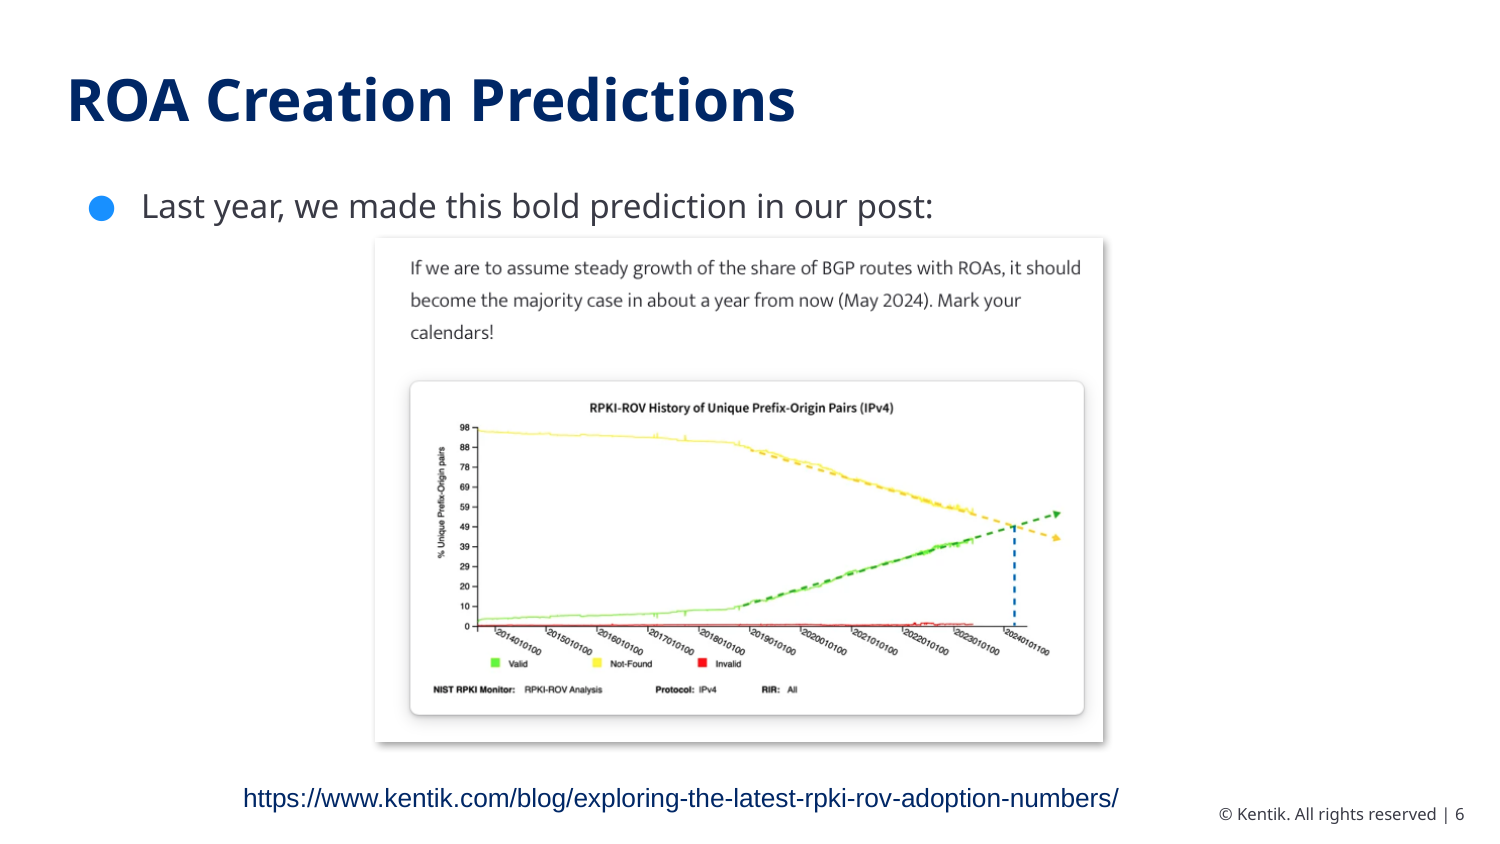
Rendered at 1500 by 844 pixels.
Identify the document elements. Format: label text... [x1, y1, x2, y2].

list Last year, we made this bold prediction in our post: [51, 164, 1449, 780]
slide_number © Kentik. All rights reserved | 6 [1102, 789, 1480, 843]
picture [375, 238, 1103, 743]
title ROA Creation Predictions [51, 48, 1449, 142]
text_box https://www.kentik.com/blog/exploring-the-latest-rpki-rov-adoption-numbers/ [228, 774, 1250, 821]
